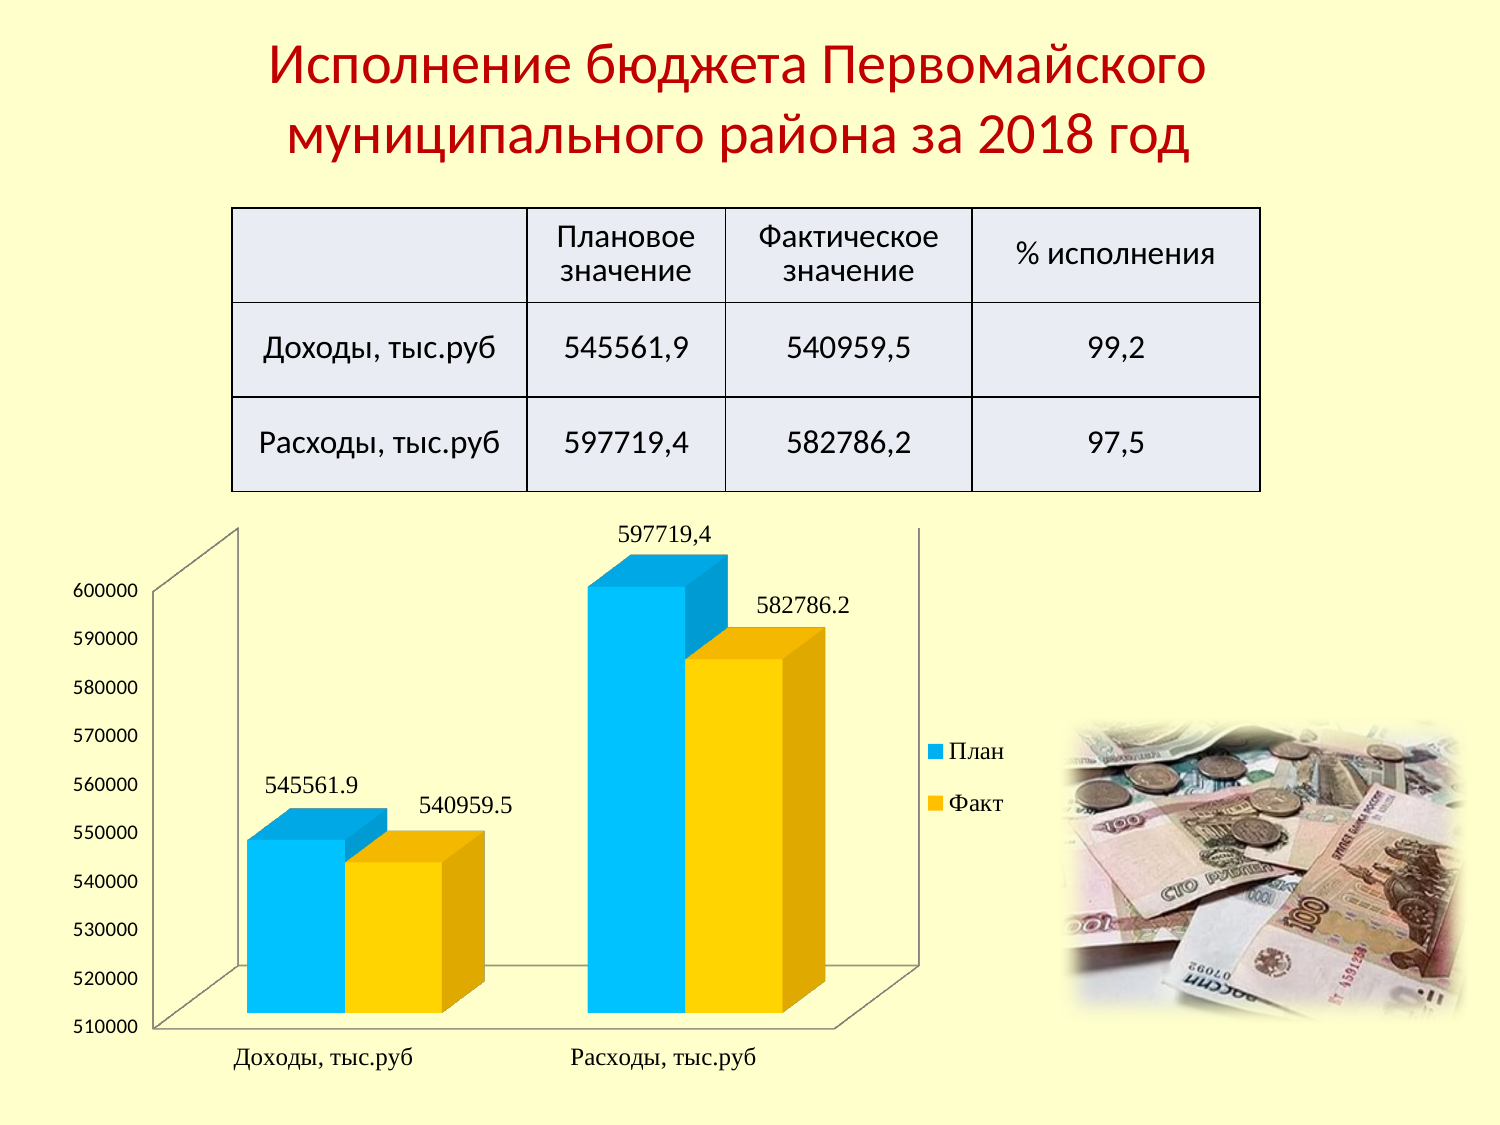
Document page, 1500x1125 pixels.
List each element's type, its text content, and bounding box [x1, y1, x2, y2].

table_cell 99,2 [973, 303, 1259, 396]
table_header % исполнения [973, 209, 1259, 302]
table_header [233, 209, 526, 302]
table_cell Расходы, тыс.руб [233, 398, 526, 491]
table_cell 582786,2 [726, 398, 971, 491]
table_cell 97,5 [973, 398, 1259, 491]
title Исполнение бюджета Первомайского муниципального района за 2018 год [41, 19, 1436, 171]
table_cell 597719,4 [528, 398, 725, 491]
table_cell 545561,9 [528, 303, 725, 396]
table_header Фактическое значение [726, 209, 971, 302]
chart [52, 514, 1046, 1083]
picture [1056, 715, 1471, 1026]
table_cell 540959,5 [726, 303, 971, 396]
table_cell Доходы, тыс.руб [233, 303, 526, 396]
table_header Плановое значение [528, 209, 725, 302]
